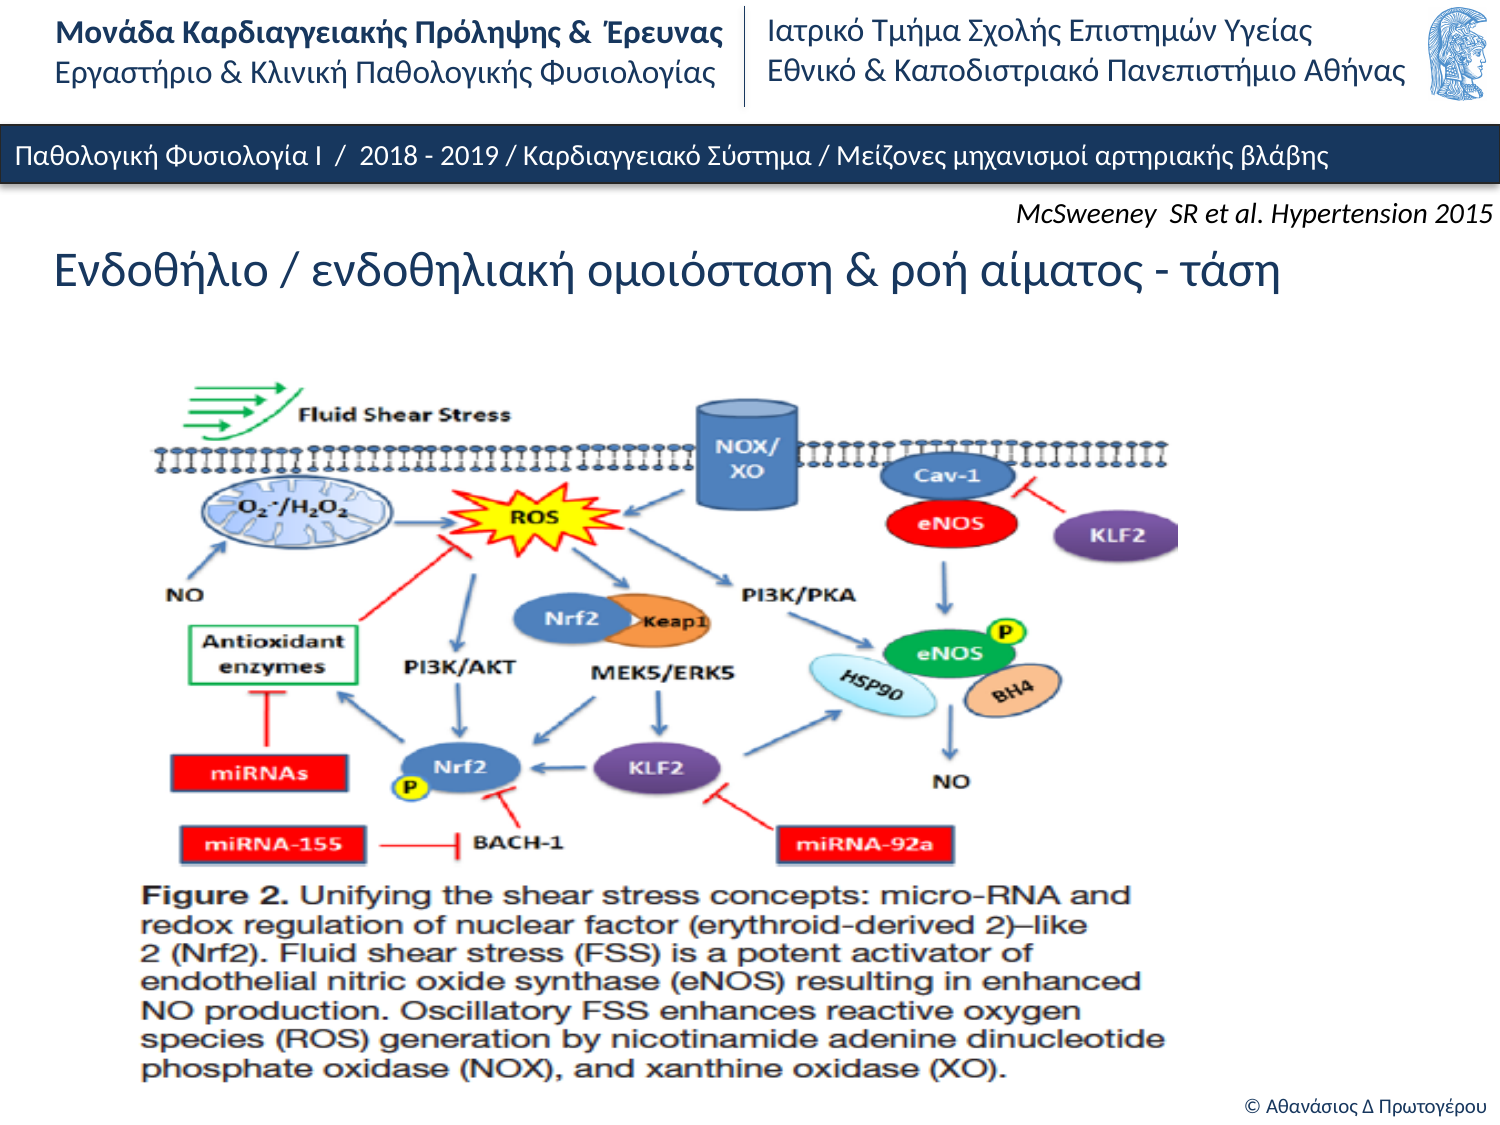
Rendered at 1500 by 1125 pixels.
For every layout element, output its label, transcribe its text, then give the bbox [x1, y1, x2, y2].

text_box © Αθανάσιος Δ Πρωτογέρου [1229, 1085, 1500, 1125]
text_box Ενδοθήλιο / ενδοθηλιακή ομοιόσταση & ροή αίματος - τάση [38, 229, 1429, 304]
text_box Παθολογική Φυσιολογία Ι / 2018 - 2019 / Καρδιαγγειακό Σύστημα / Μείζονες μηχανισμοί αρτηριακής βλάβης [0, 124, 1500, 184]
text_box Ιατρικό Τμήμα Σχολής Επιστημών Υγείας Εθνικό & Καποδιστριακό Πανεπιστήμιο Αθήνας [752, 0, 1422, 96]
text_box Μονάδα Καρδιαγγειακής Πρόληψης & Έρευνας Εργαστήριο & Κλινική Παθολογικής Φυσιολογίας [38, 3, 739, 98]
text_box McSweeney SR et al. Hypertension 2015 [1001, 192, 1500, 238]
picture [133, 363, 1178, 1084]
picture [1428, 7, 1487, 101]
